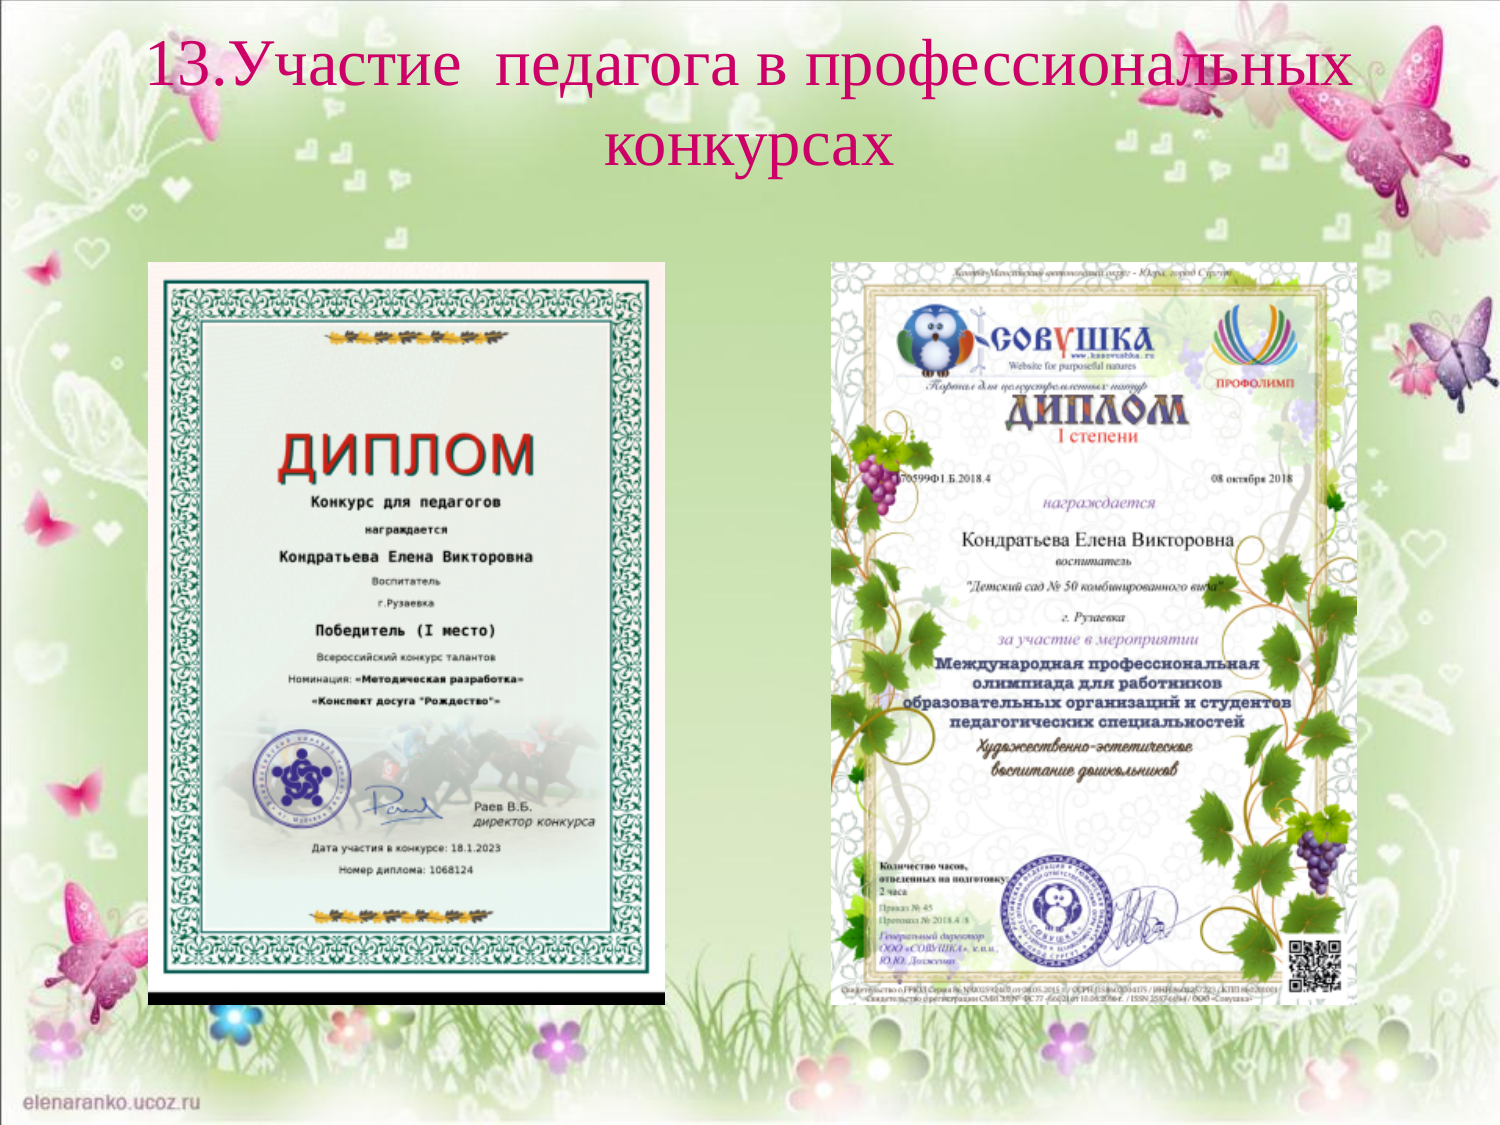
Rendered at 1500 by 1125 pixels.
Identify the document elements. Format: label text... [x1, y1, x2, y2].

title 13.Участие педагога в профессиональных конкурсах [75, 45, 1425, 233]
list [830, 262, 1357, 1006]
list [147, 262, 665, 1006]
picture [0, 0, 1500, 1125]
